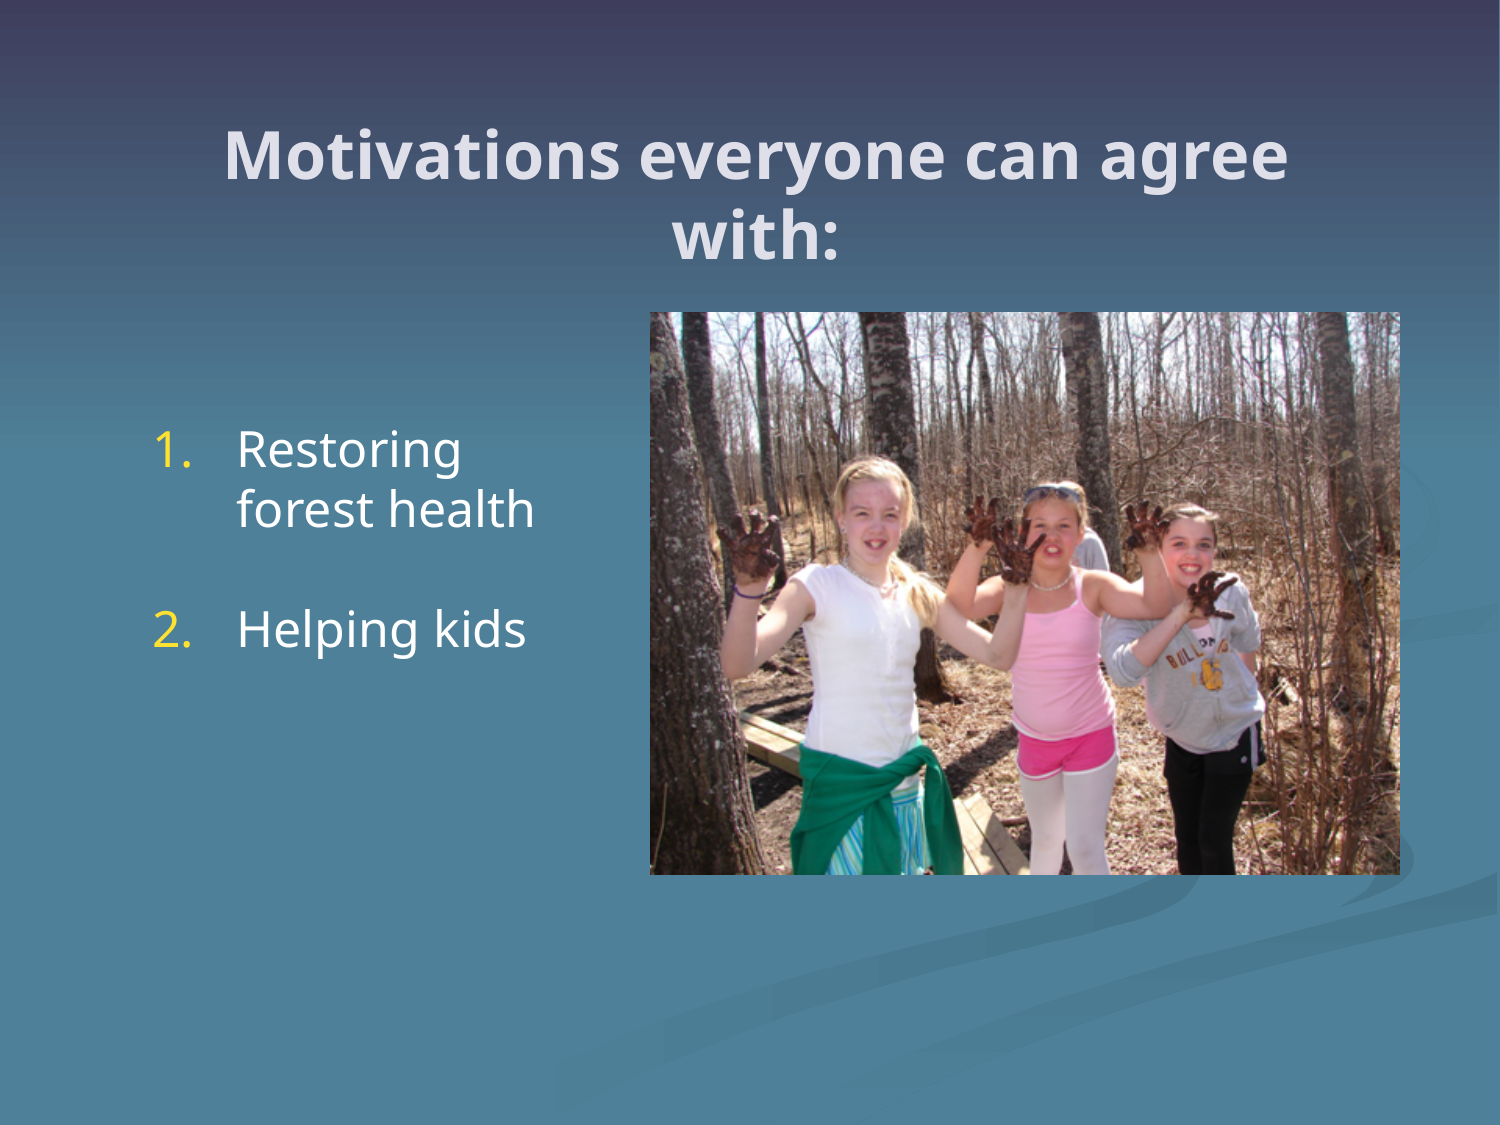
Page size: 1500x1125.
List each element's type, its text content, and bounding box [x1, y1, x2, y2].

text_box Restoring forest health Helping kids [137, 349, 625, 725]
picture [649, 312, 1401, 876]
title Motivations everyone can agree with: [118, 75, 1394, 391]
